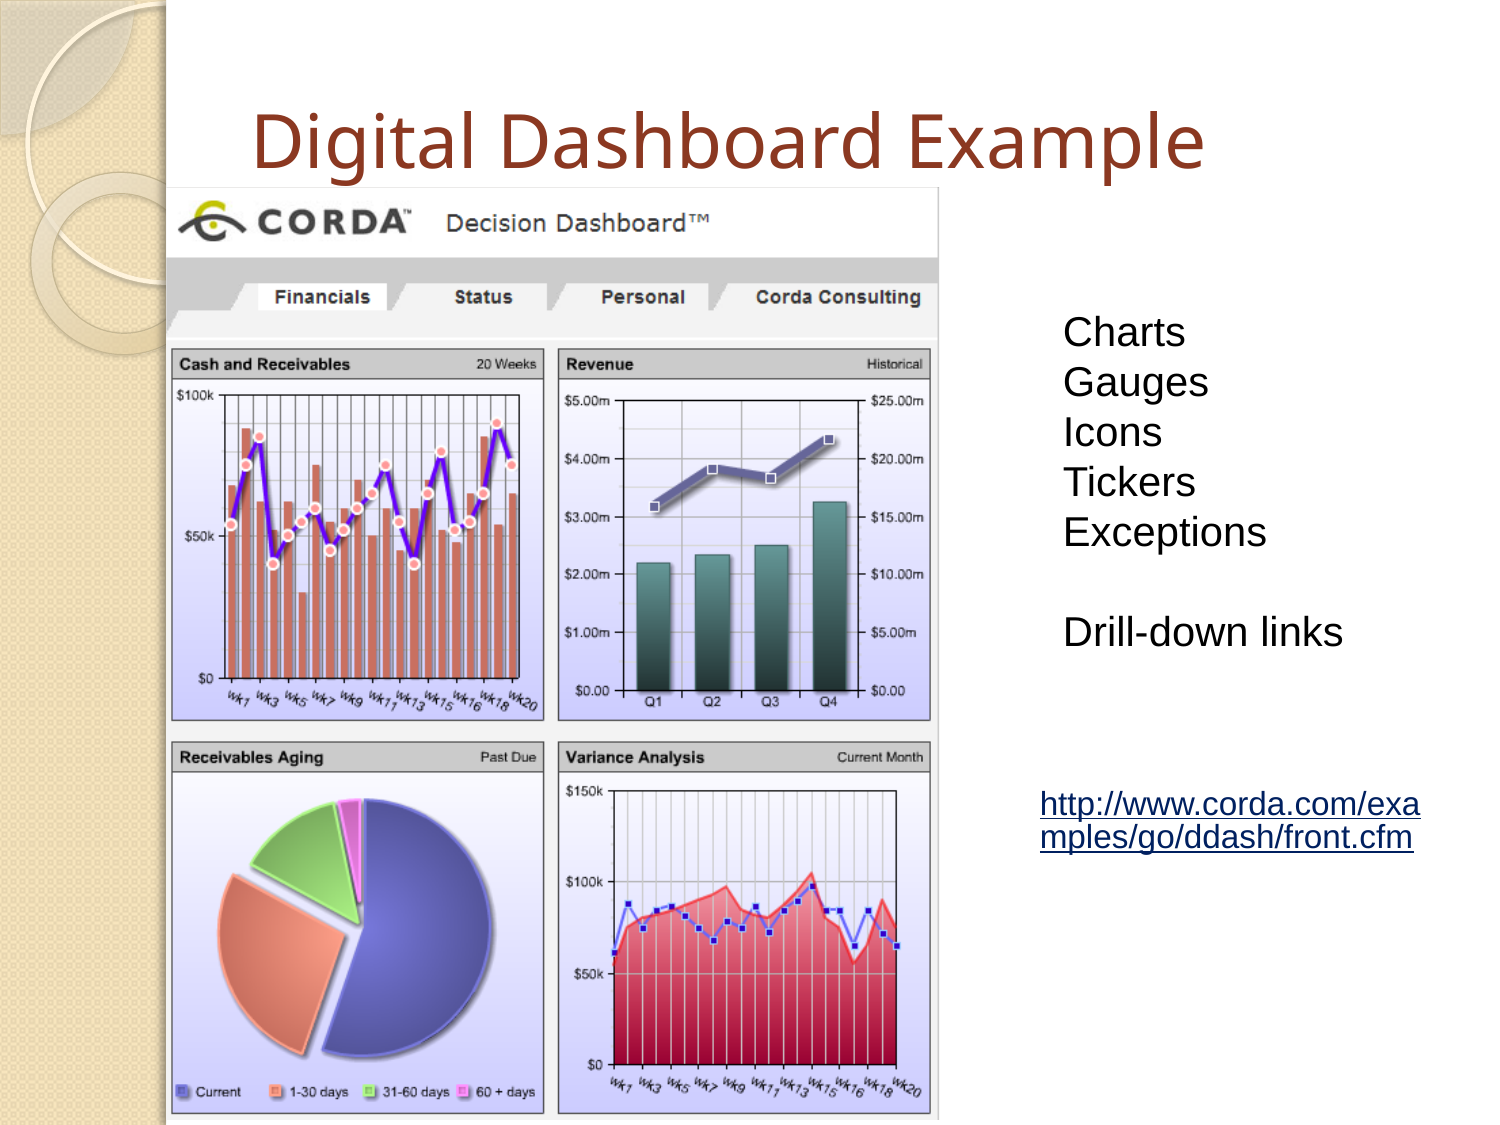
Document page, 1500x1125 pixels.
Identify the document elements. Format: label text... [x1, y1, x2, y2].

picture [166, 187, 940, 1120]
text_box Charts Gauges Icons Tickers Exceptions Drill-down links [1048, 297, 1360, 663]
title Digital Dashboard Example [235, 45, 1466, 233]
text_box http://www.corda.com/examples/go/ddash/front.cfm [1025, 774, 1447, 830]
